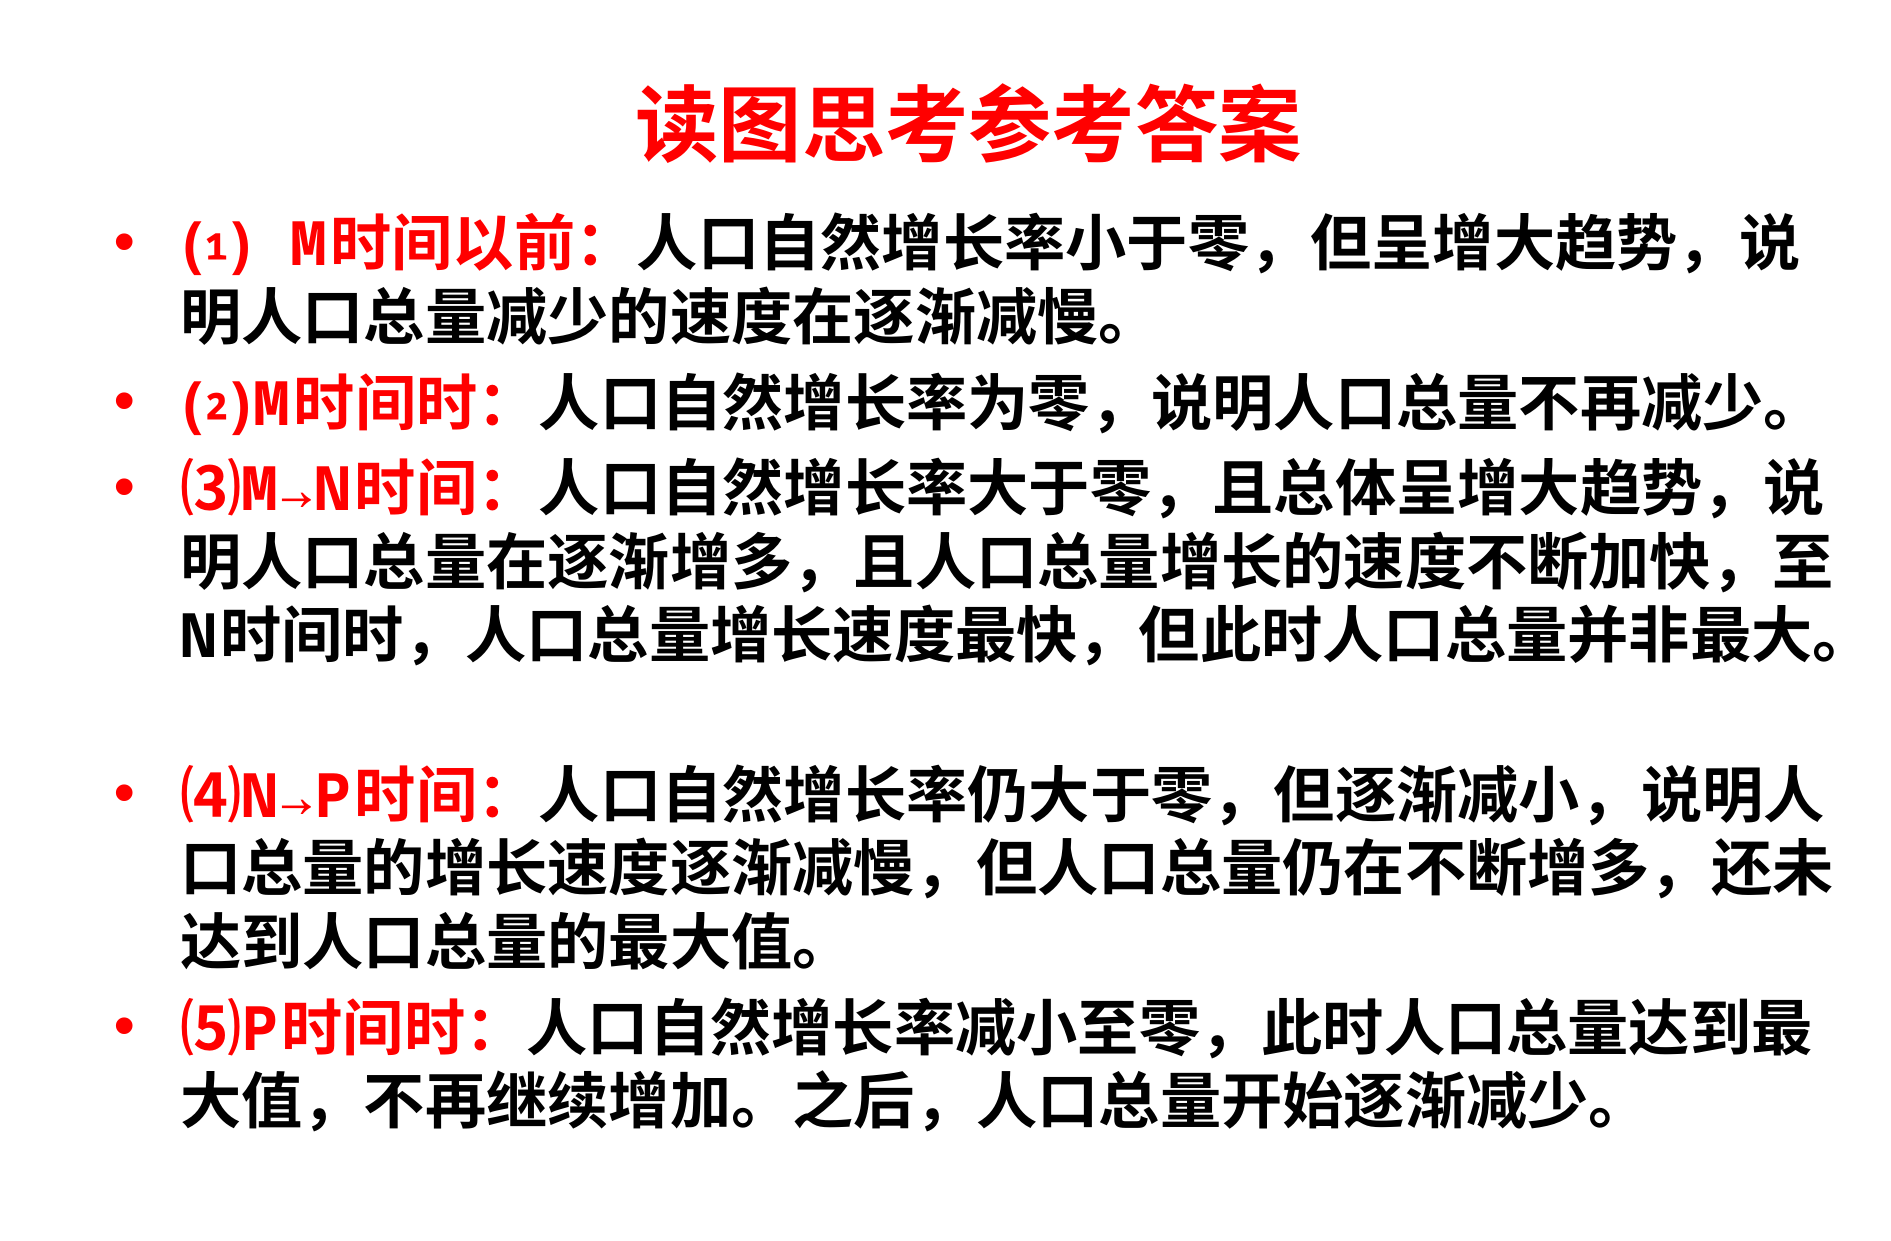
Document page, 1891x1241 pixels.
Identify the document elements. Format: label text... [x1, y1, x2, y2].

list ⑴ M时间以前：人口自然增长率小于零，但呈增大趋势，说明人口总量减少的速度在逐渐减慢。 ⑵M时间时：人口自然增长率为零，说明人口总量不再减少。 ⑶M→N时间：人口自然增长率大于零，且总体呈增大趋势，说明人口总量在逐渐增多，且人口总量增长的速度不断加快，至N时间时，人口总量增长速度最快，但此时人口总量并非最大。 ⑷N→P时间：人口自然增长率仍大于零，但逐渐减小，说明人口总量的增长速度逐渐减慢，但人口总量仍在不断增多，还未达到人口总量的最大值。 ⑸P时间时：人口自然增长率减小至零，此时人口总量达到最大值，不再继续增加。之后，人口总量开始逐渐减少。 [94, 194, 1855, 1211]
title 读图思考参考答案 [141, 49, 1796, 194]
